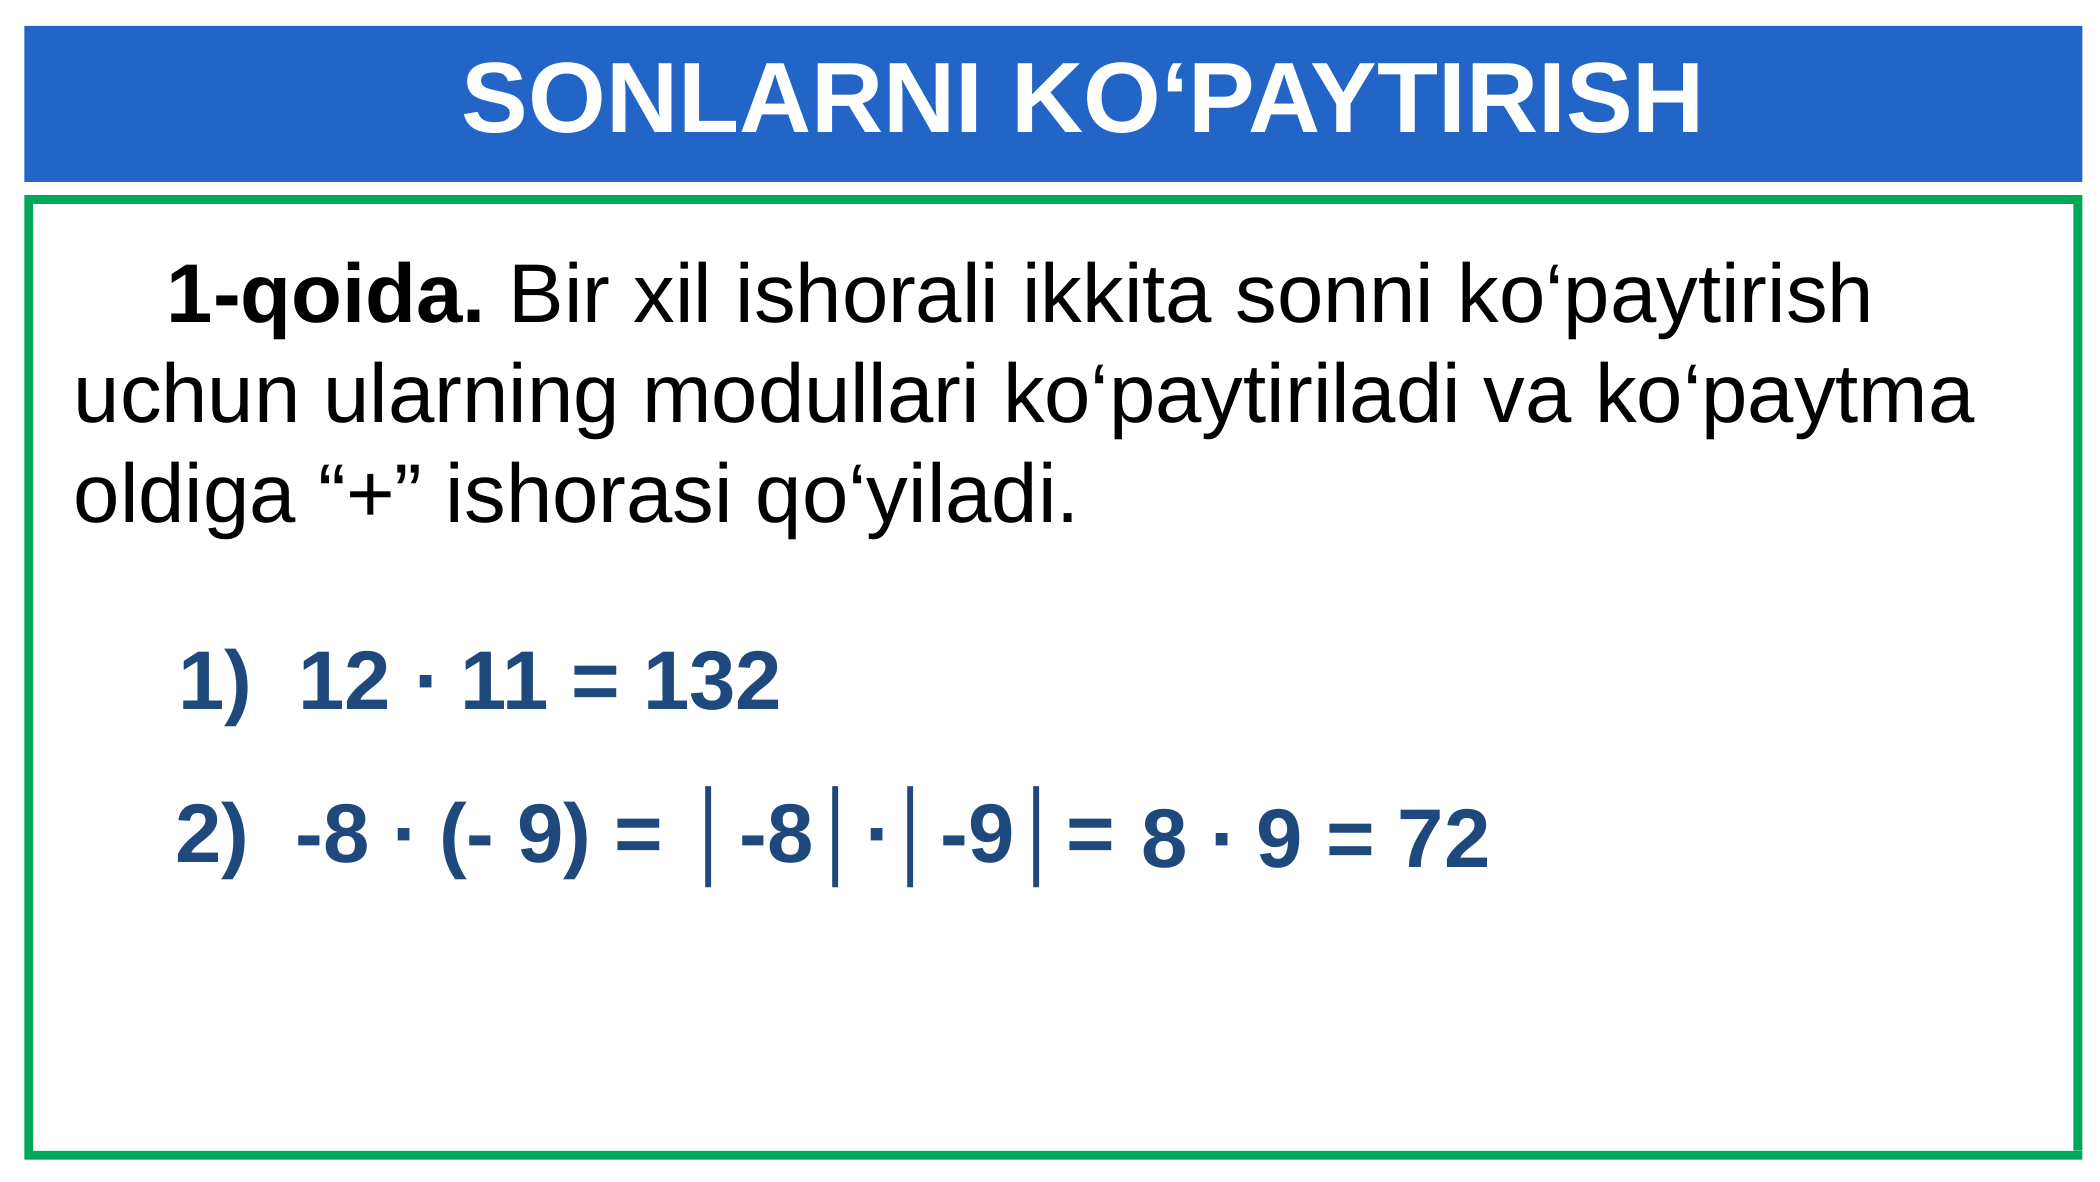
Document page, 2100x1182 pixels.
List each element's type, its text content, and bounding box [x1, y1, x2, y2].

text_box 2) -8 ∙ (- 9) = │-8│∙│-9│= [137, 772, 1157, 887]
text_box 1) 12 ∙ 11 = 132 [140, 619, 845, 734]
text_box 1-qoida. Bir xil ishorali ikkita sonni ko‘paytirish uchun ularning modullari ko‘paytiriladi va ko‘paytma oldiga “+” ishorasi qo‘yiladi. [58, 231, 2097, 547]
text_box SONLARNI KO‘PAYTIRISH [100, 25, 2068, 160]
text_box 8 ∙ 9 = 72 [1102, 776, 1523, 892]
